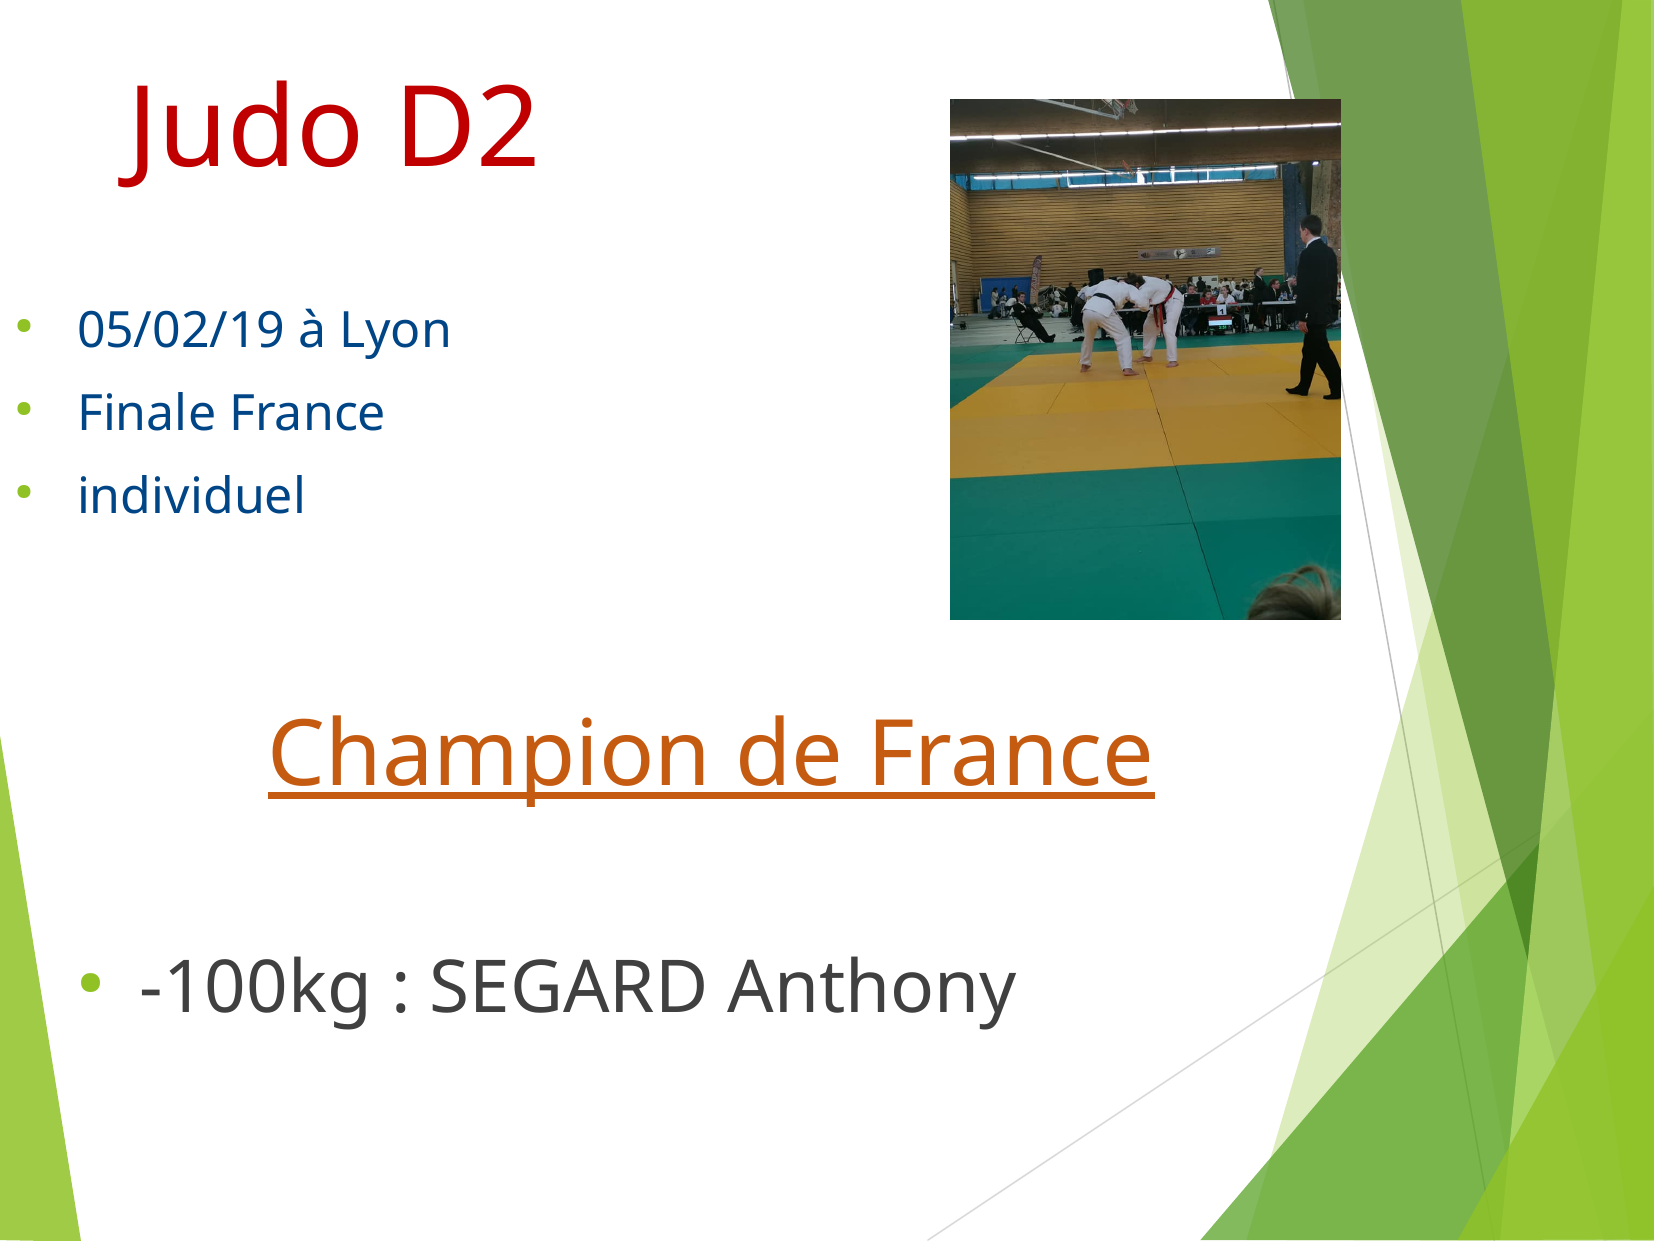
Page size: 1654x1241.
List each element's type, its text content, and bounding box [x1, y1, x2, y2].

picture [950, 99, 1341, 620]
list 05/02/19 à Lyon Finale France individuel [0, 290, 920, 887]
title Judo D2 [112, 46, 1601, 254]
list Champion de France -100kg : SEGARD Anthony [62, 698, 1532, 1241]
